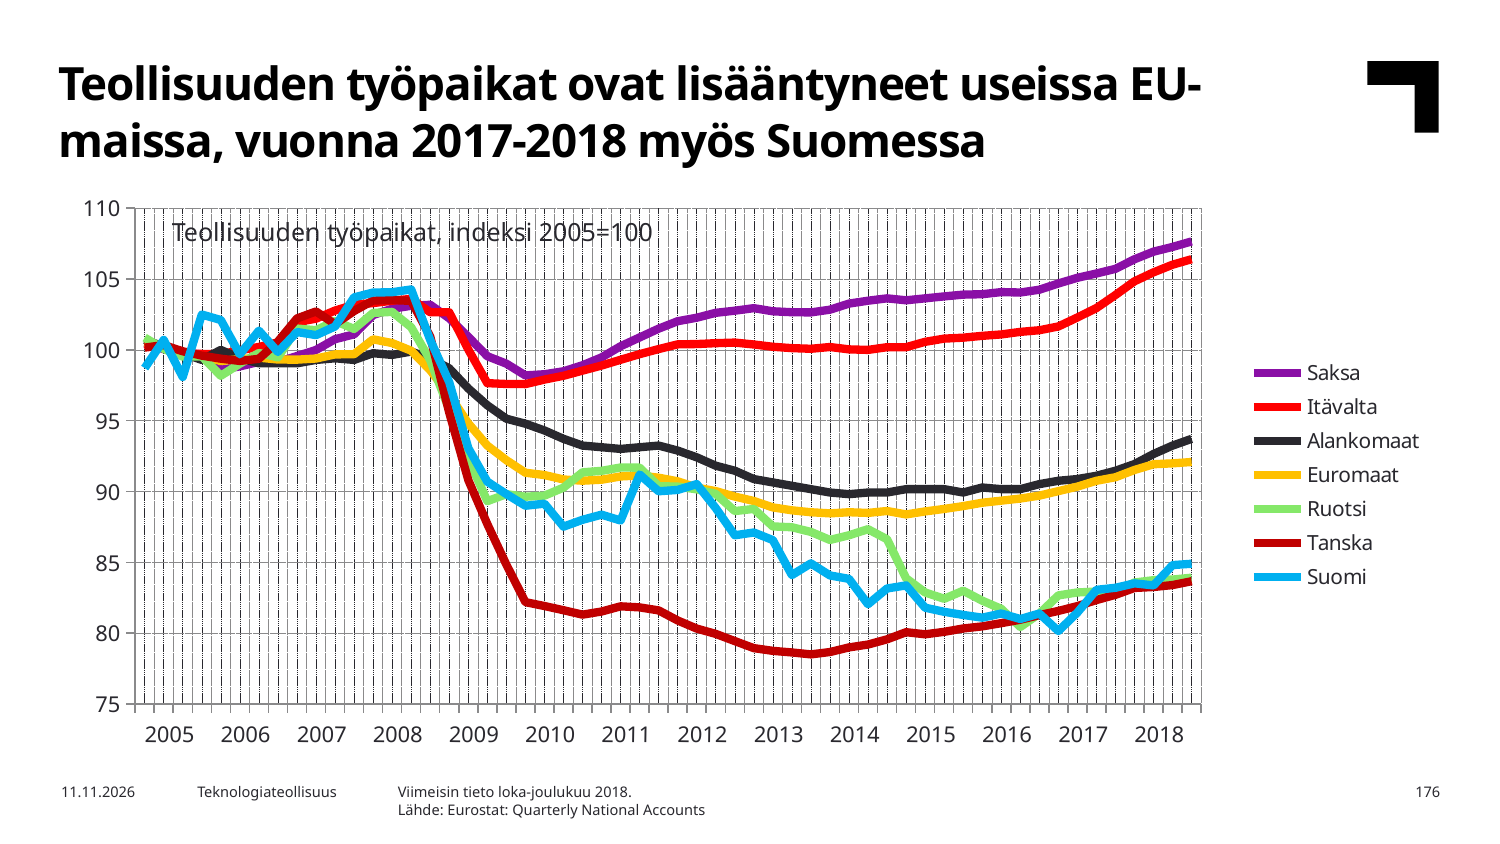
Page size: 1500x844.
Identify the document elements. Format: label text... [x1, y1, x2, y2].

slide_number 176 [1313, 775, 1456, 803]
list Viimeisin tieto loka-joulukuu 2018. Lähde: Eurostat: Quarterly National Accounts [382, 775, 1016, 803]
list Teollisuuden työpaikat ovat lisääntyneet useissa EU-maissa, vuonna 2017-2018 myös Suomessa [41, 46, 1378, 153]
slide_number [46, 775, 182, 803]
footer Teknologiateollisuus [182, 775, 382, 803]
chart [62, 187, 1440, 763]
